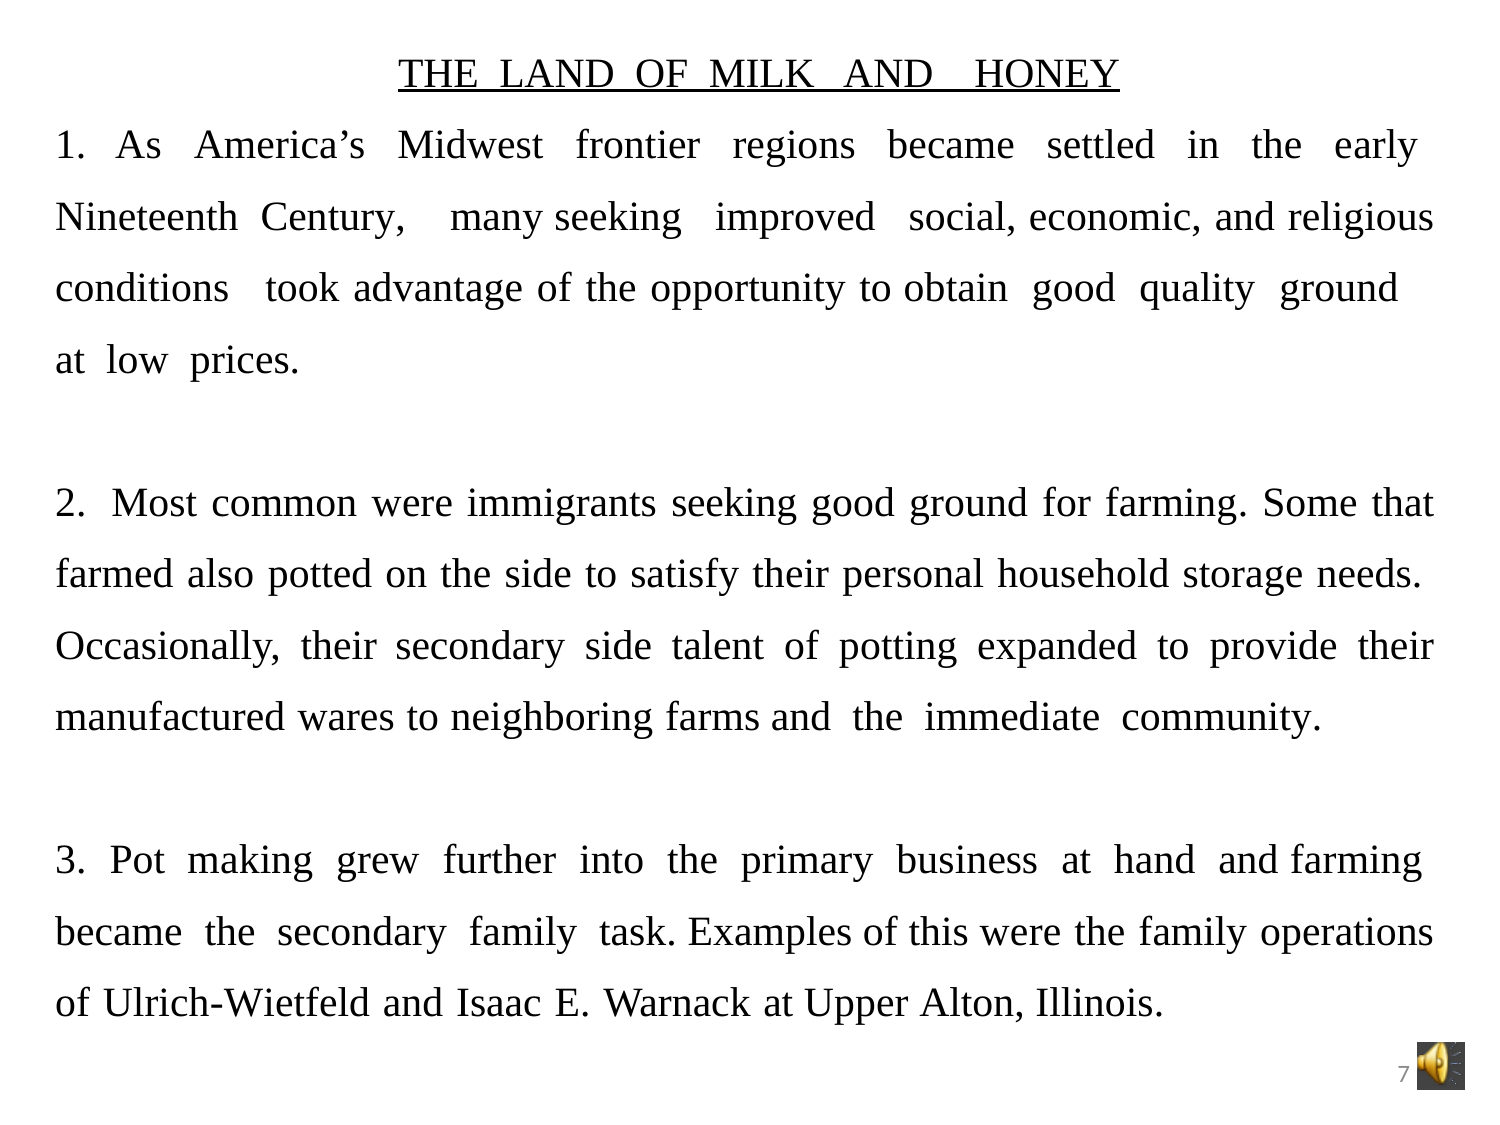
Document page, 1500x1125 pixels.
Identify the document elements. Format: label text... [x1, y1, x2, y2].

slide_number 7 [1074, 1042, 1425, 1103]
picture [1415, 1040, 1467, 1092]
text_box THE LAND OF MILK AND HONEY 1. As America’s Midwest frontier regions became settled in the early Nineteenth Century, many seeking improved social, economic, and religious conditions took advantage of the opportunity to obtain good quality ground at low prices. 2. Most common were immigrants seeking good ground for farming. Some that farmed also potted on the side to satisfy their personal household storage needs. Occasionally, their secondary side talent of potting expanded to provide their manufactured wares to neighboring farms and the immediate community. 3. Pot making grew further into the primary business at hand and farming became the secondary family task. Examples of this were the family operations of Ulrich-Wietfeld and Isaac E. Warnack at Upper Alton, Illinois. [53, 23, 1436, 1042]
